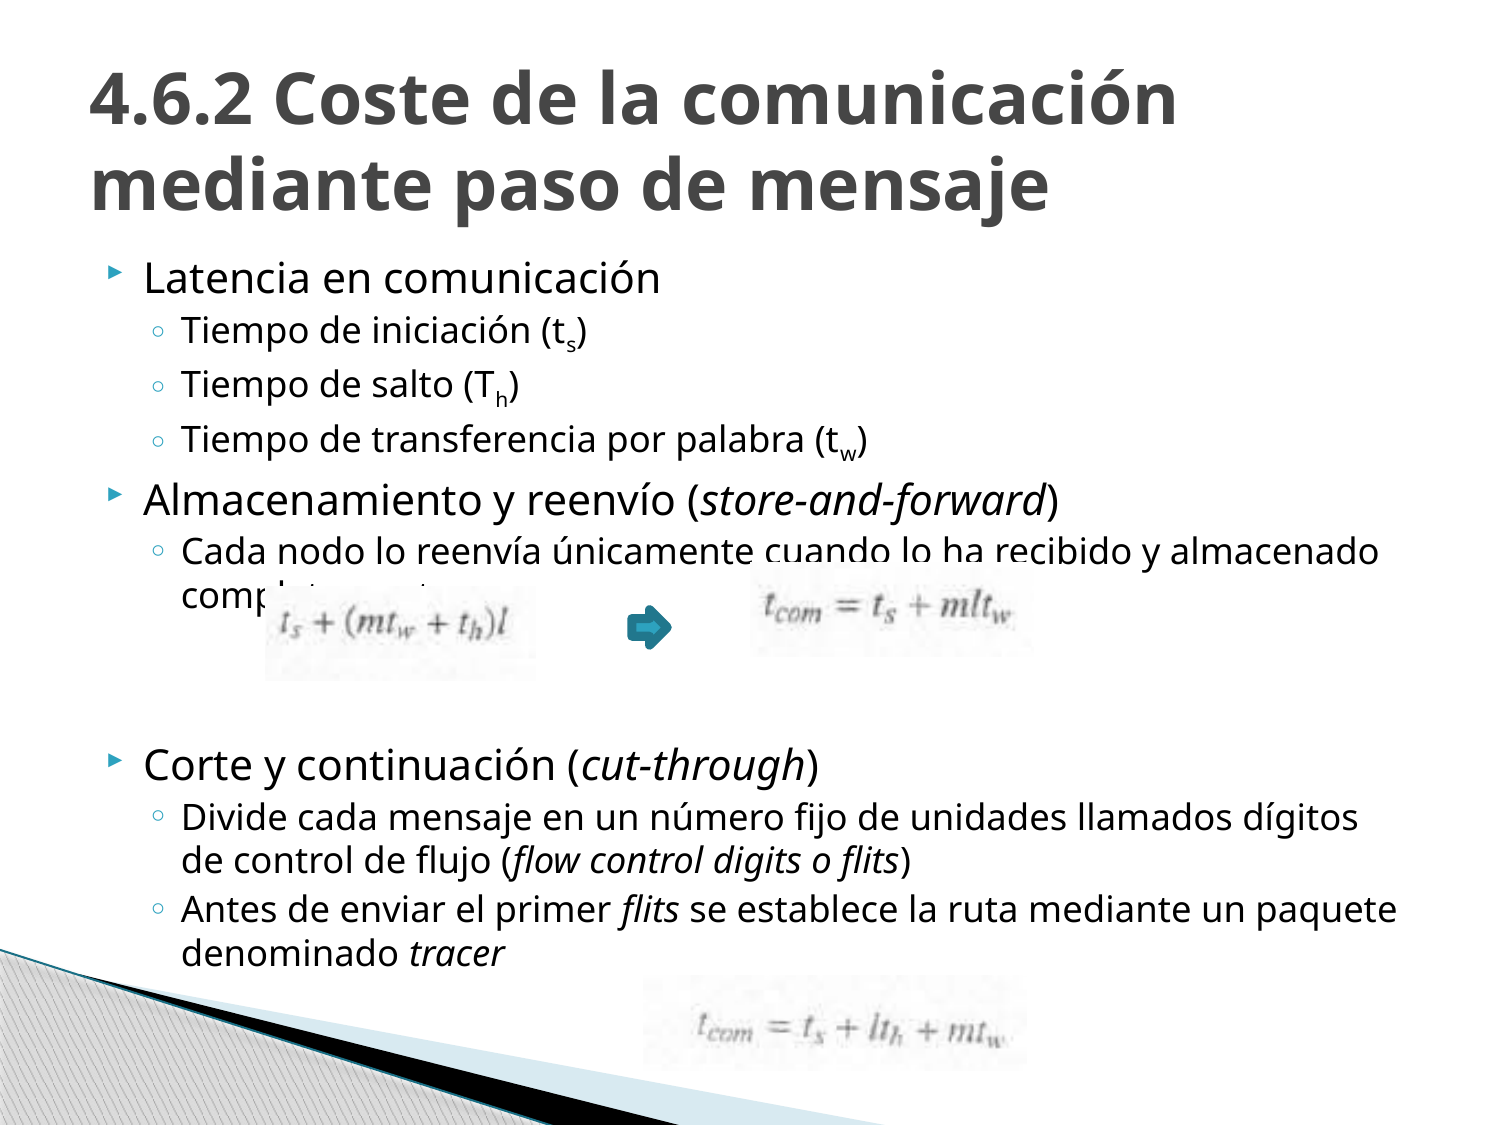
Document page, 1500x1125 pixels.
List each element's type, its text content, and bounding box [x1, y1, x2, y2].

picture [643, 975, 1027, 1071]
picture [265, 585, 537, 681]
text_box [627, 605, 672, 650]
picture [749, 562, 1034, 657]
title 4.6.2 Coste de la comunicación mediante paso de mensaje [75, 45, 1425, 233]
list Latencia en comunicación Tiempo de iniciación (ts) Tiempo de salto (Th) Tiempo de transferencia por palabra (tw) Almacenamiento y reenvío (store-and-forward) Cada nodo lo reenvía únicamente cuando lo ha recibido y almacenado completamente Corte y continuación (cut-through) Divide cada mensaje en un número fijo de unidades llamados dígitos de control de flujo (flow control digits o flits) Antes de enviar el primer flits se establece la ruta mediante un paquete denominado tracer [75, 243, 1425, 986]
